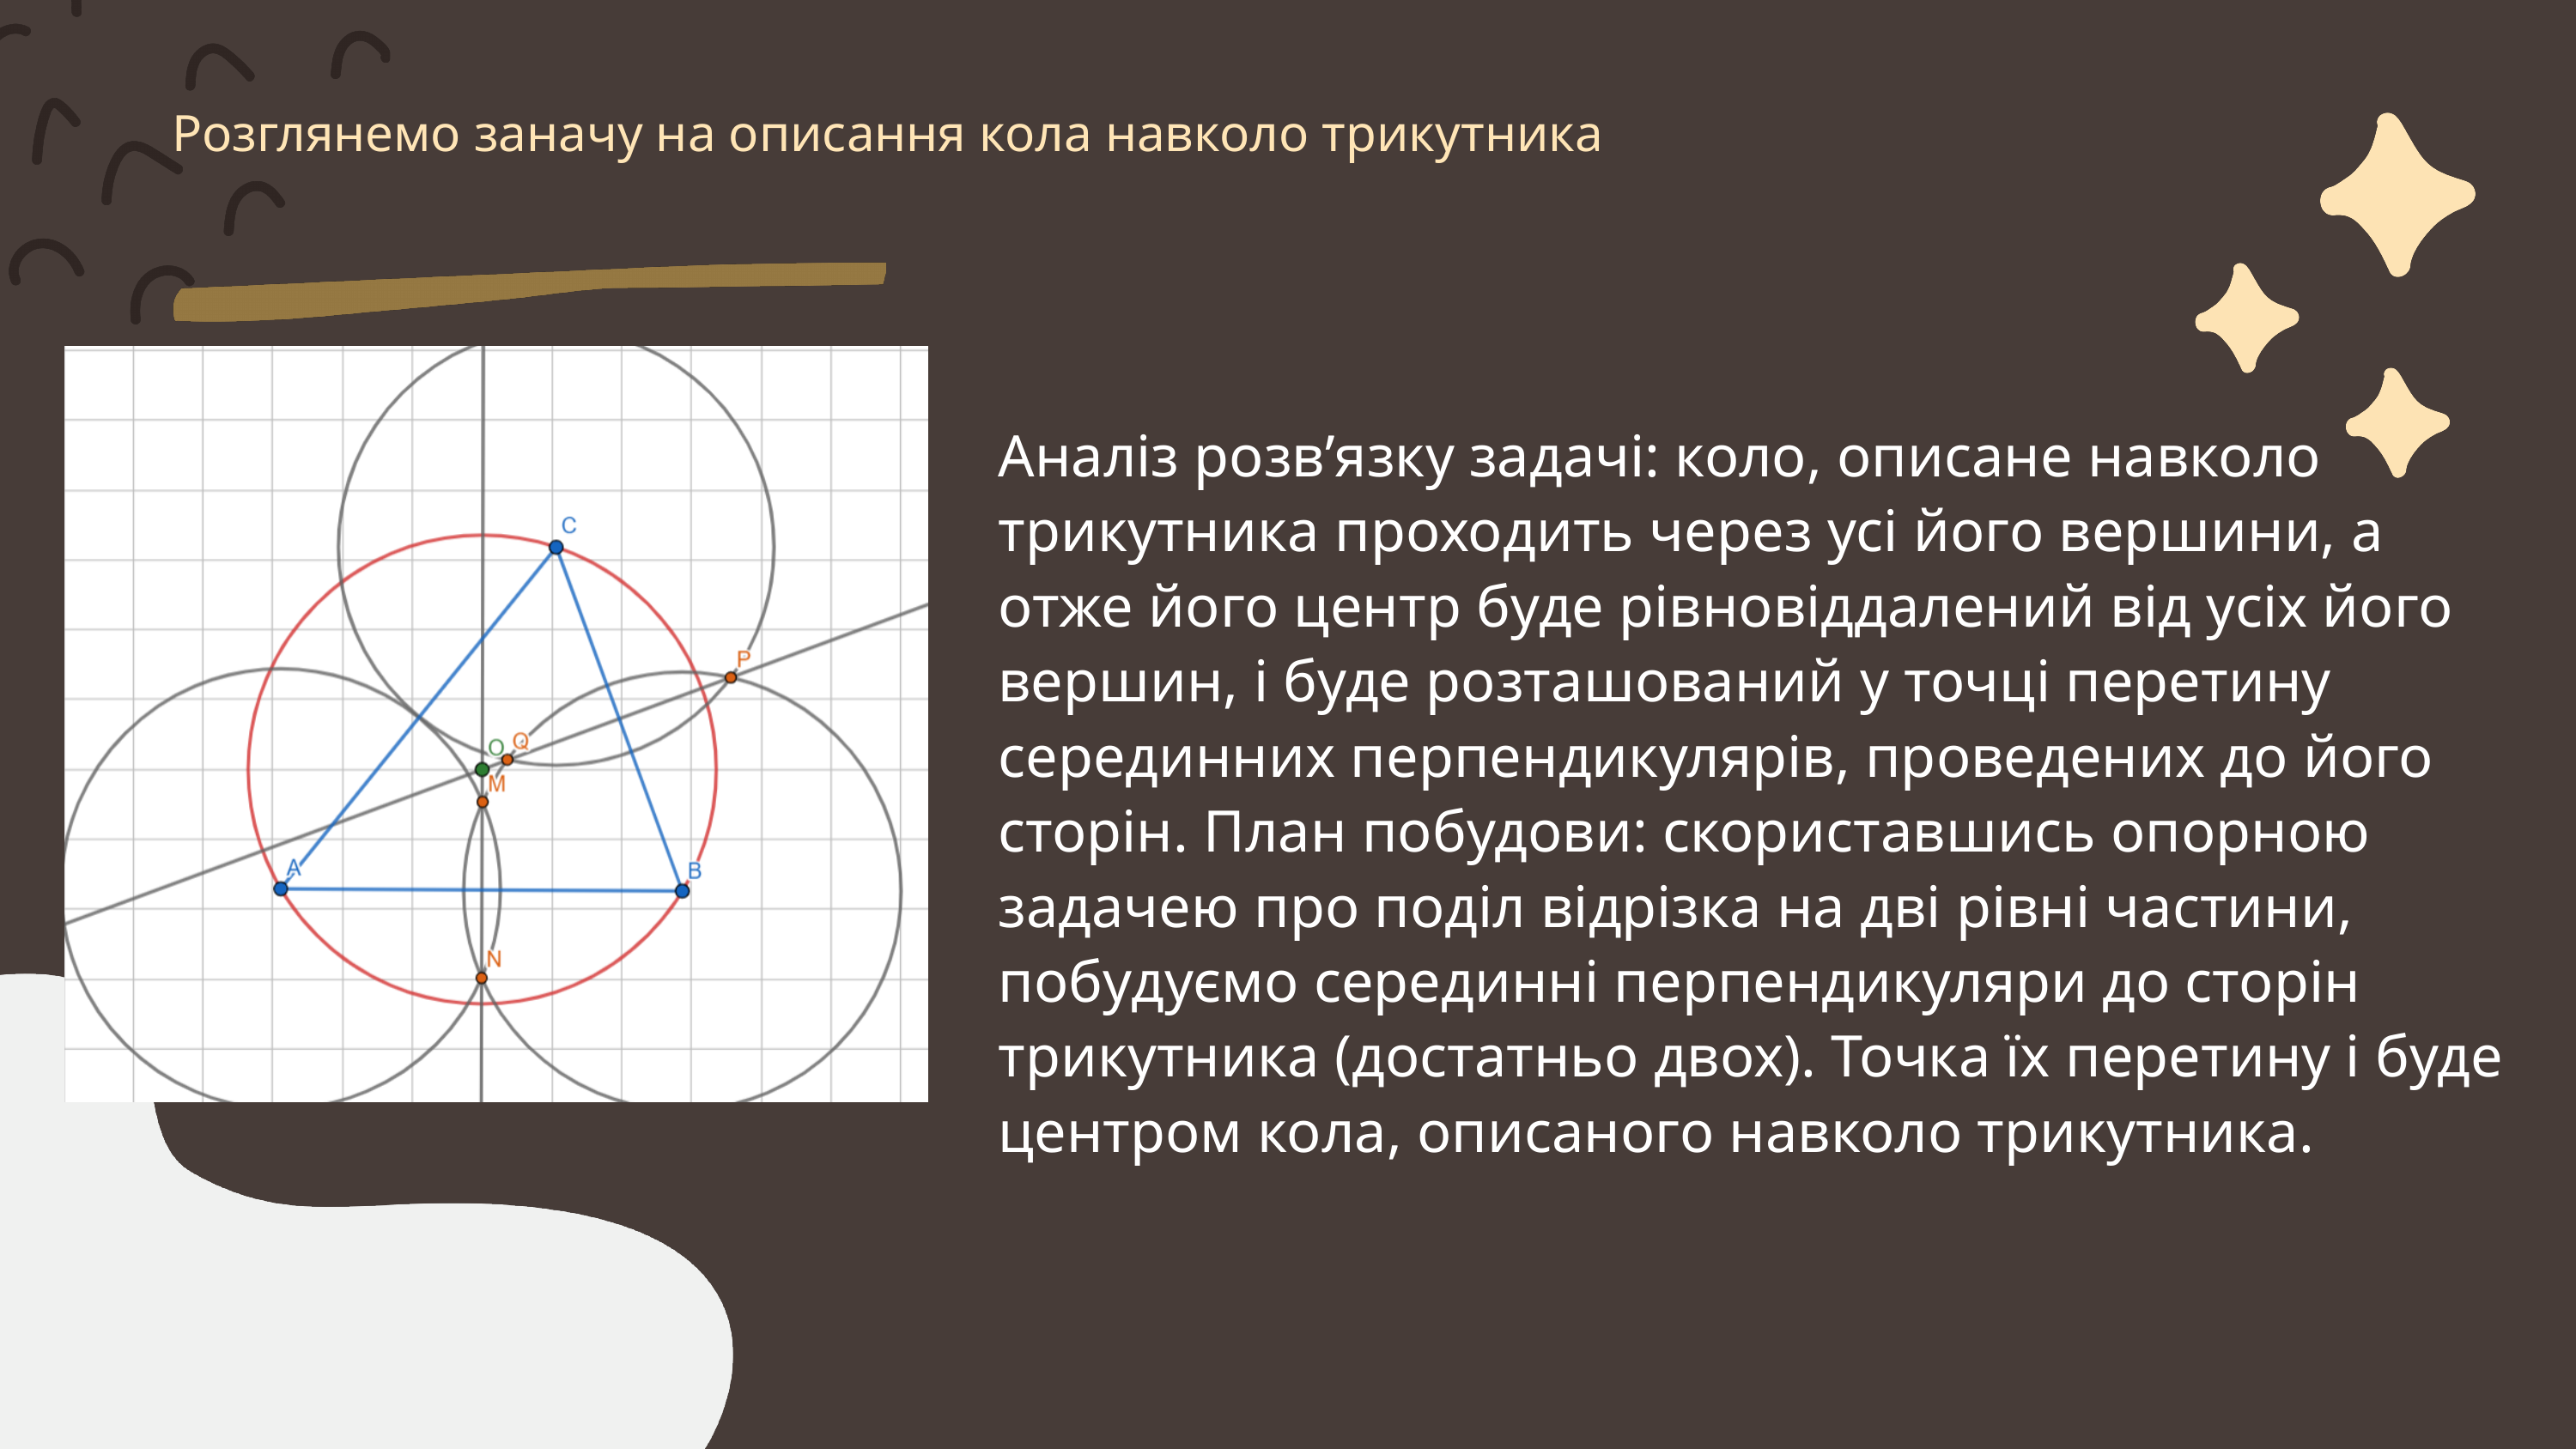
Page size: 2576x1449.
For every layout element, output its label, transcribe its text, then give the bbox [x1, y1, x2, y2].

text_box Аналіз розв’язку задачі: коло, описане навколо трикутника проходить через усі його вершини, а отже його центр буде рівновіддалений від усіх його вершин, і буде розташований у точці перетину серединних перпендикулярів, проведених до його сторін. План побудови: скориставшись опорною задачею про поділ відрізка на дві рівні частини, побудуємо серединні перпендикуляри до сторін трикутника (достатньо двох). Точка їх перетину і буде центром кола, описаного навколо трикутника. [998, 413, 2512, 1164]
text_box Розглянемо заначу на описання кола навколо трикутника [171, 71, 2295, 161]
text_box [171, 262, 886, 324]
text_box [2191, 109, 2479, 413]
text_box [0, 956, 754, 1449]
text_box [0, 0, 391, 324]
picture [64, 346, 929, 1103]
